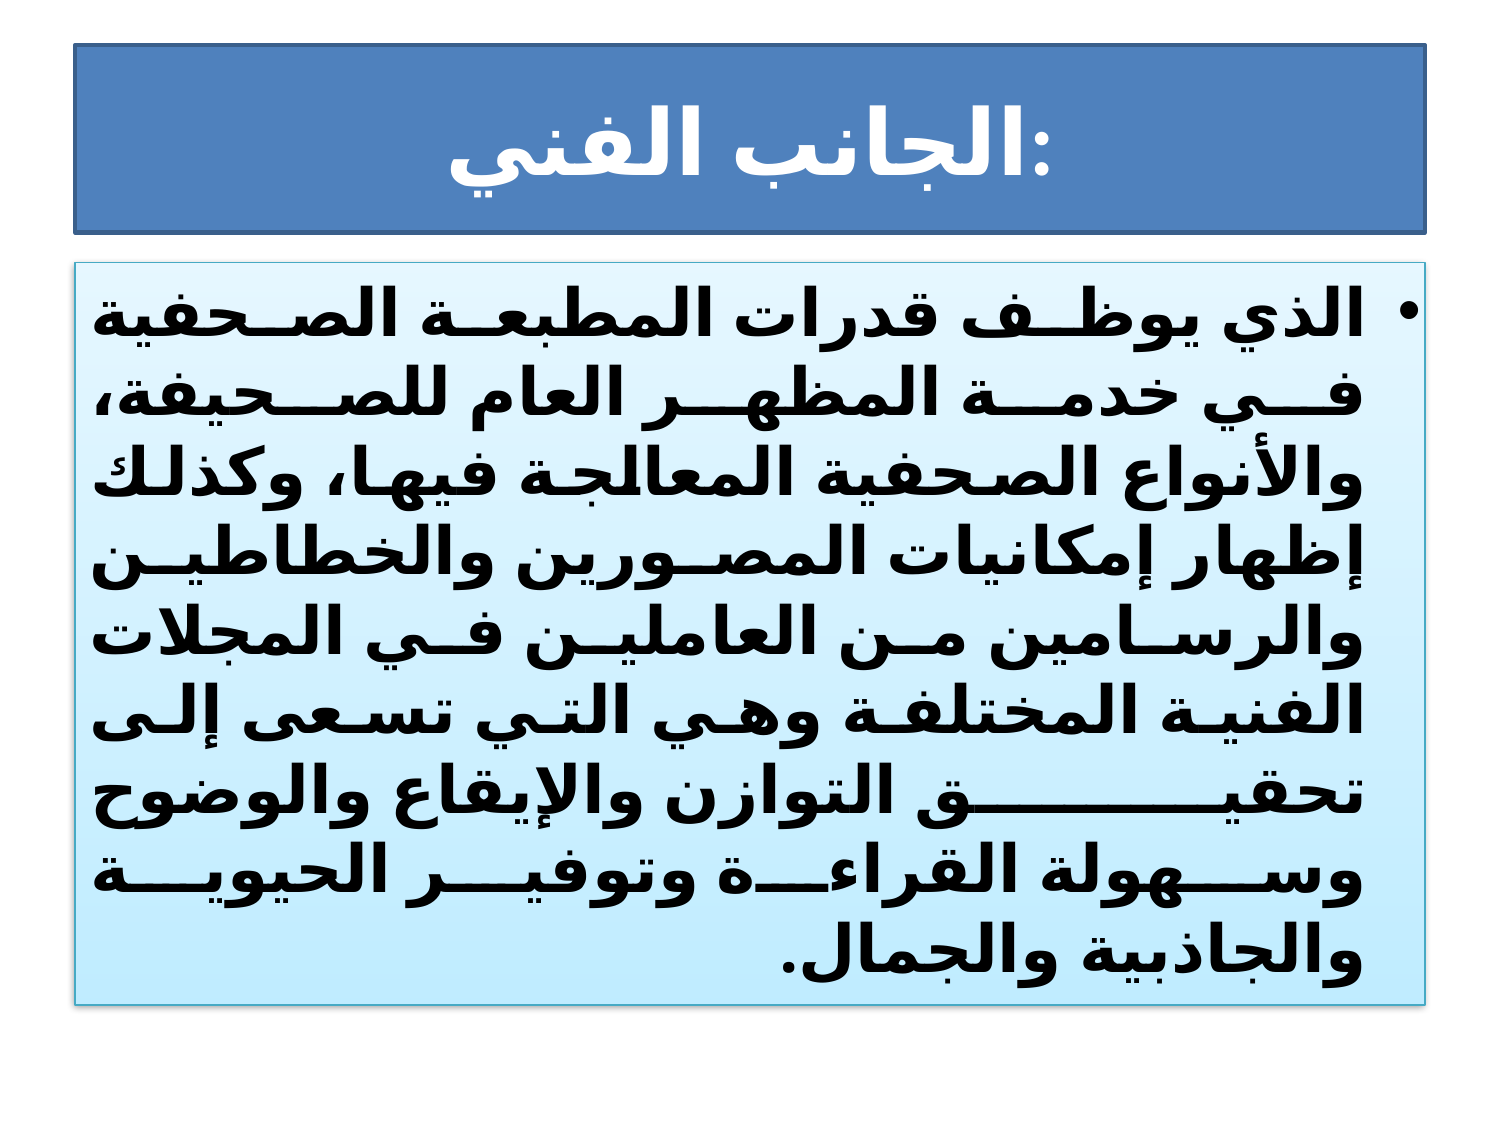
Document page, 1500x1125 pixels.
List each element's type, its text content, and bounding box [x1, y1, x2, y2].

title الجانب الفني: [73, 43, 1427, 235]
list الذي يوظف قدرات المطبعة الصحفية في خدمة المظهر العام للصحيفة، والأنواع الصحفية المعالجة فيها، وكذلك إظهار إمكانيات المصورين والخطاطين والرسامين من العاملين في المجلات الفنية المختلفة وهي التي تسعى إلى تحقيق التوازن والإيقاع والوضوح وسهولة القراءة وتوفير الحيوية والجاذبية والجمال. [74, 262, 1426, 1006]
